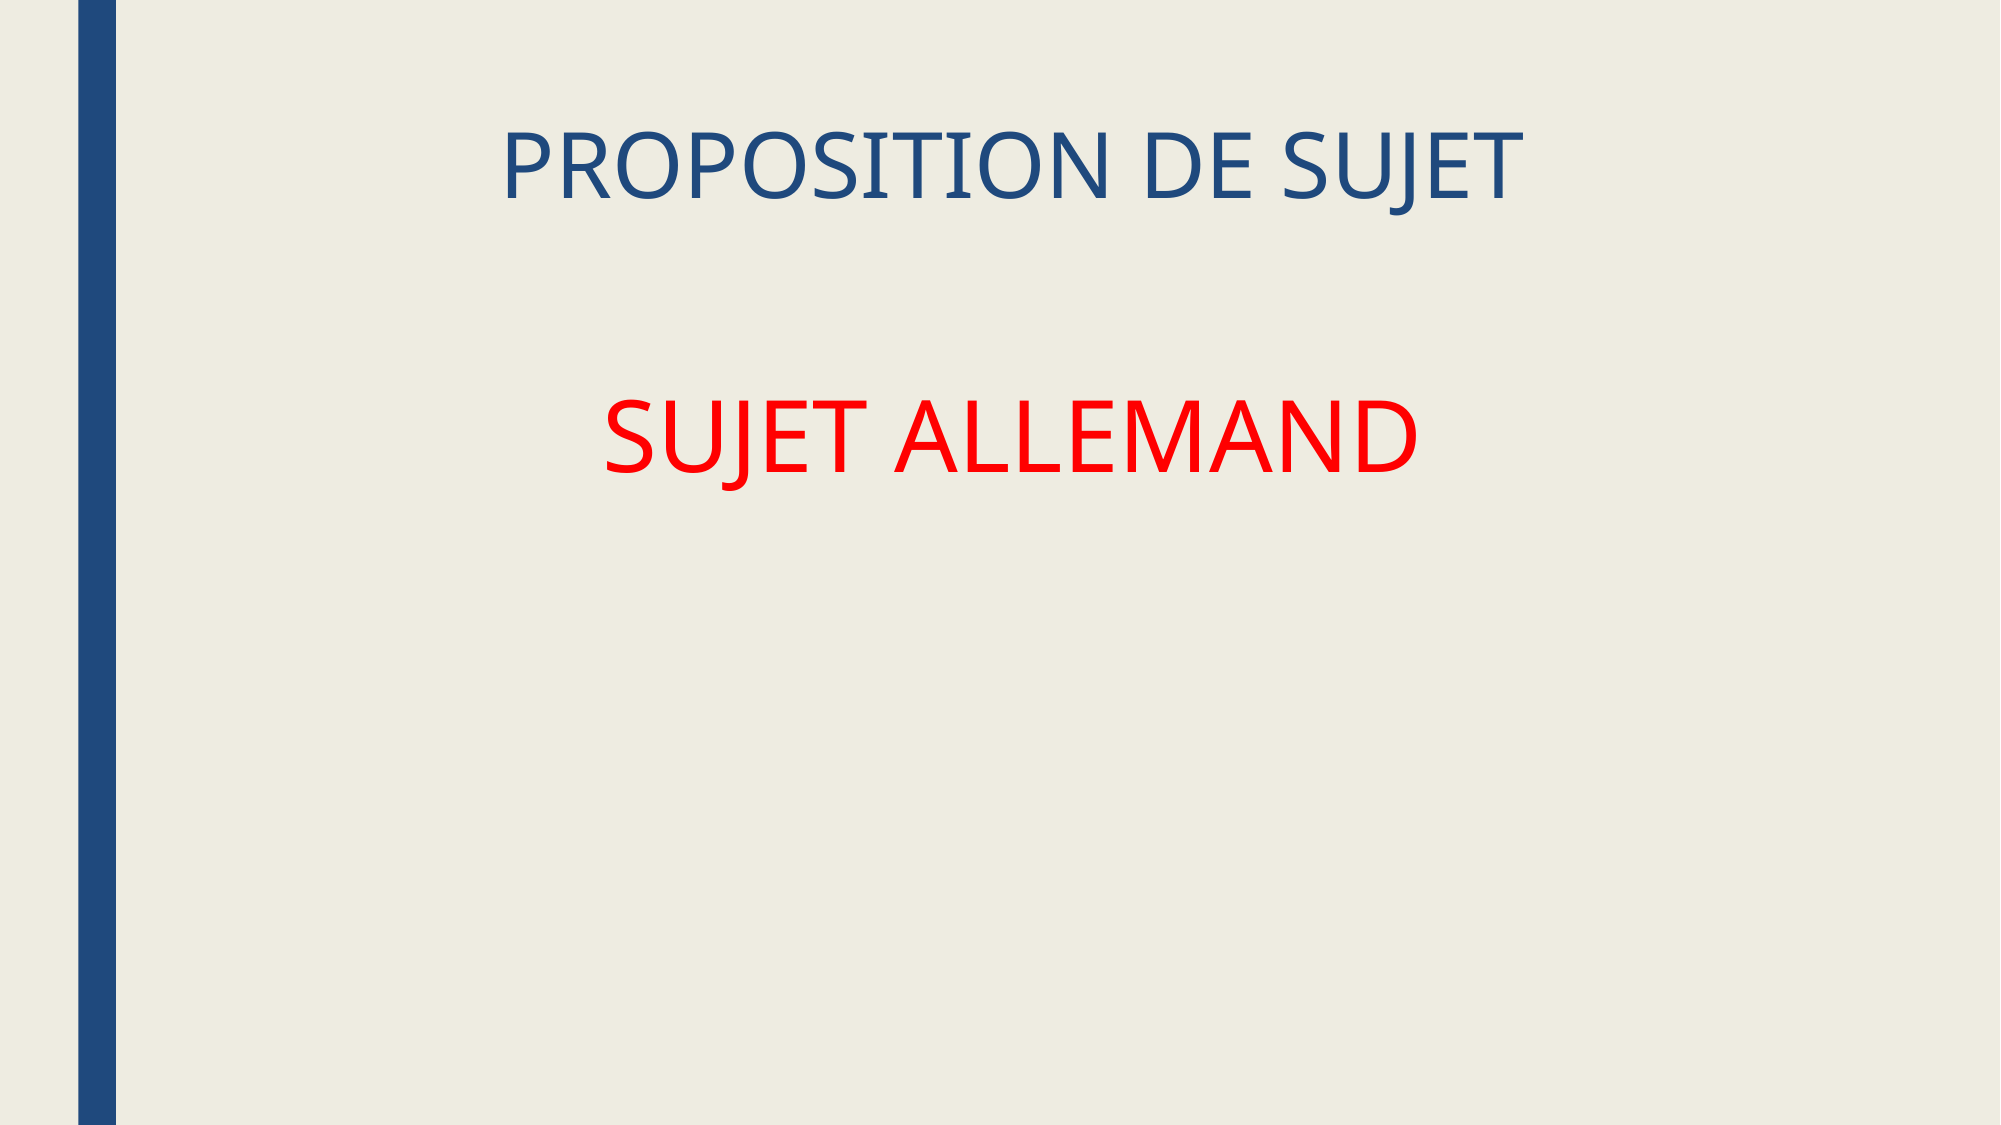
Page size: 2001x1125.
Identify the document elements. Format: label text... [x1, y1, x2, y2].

list SUJET ALLEMAND [225, 375, 1800, 963]
title PROPOSITION DE SUJET [225, 112, 1800, 357]
